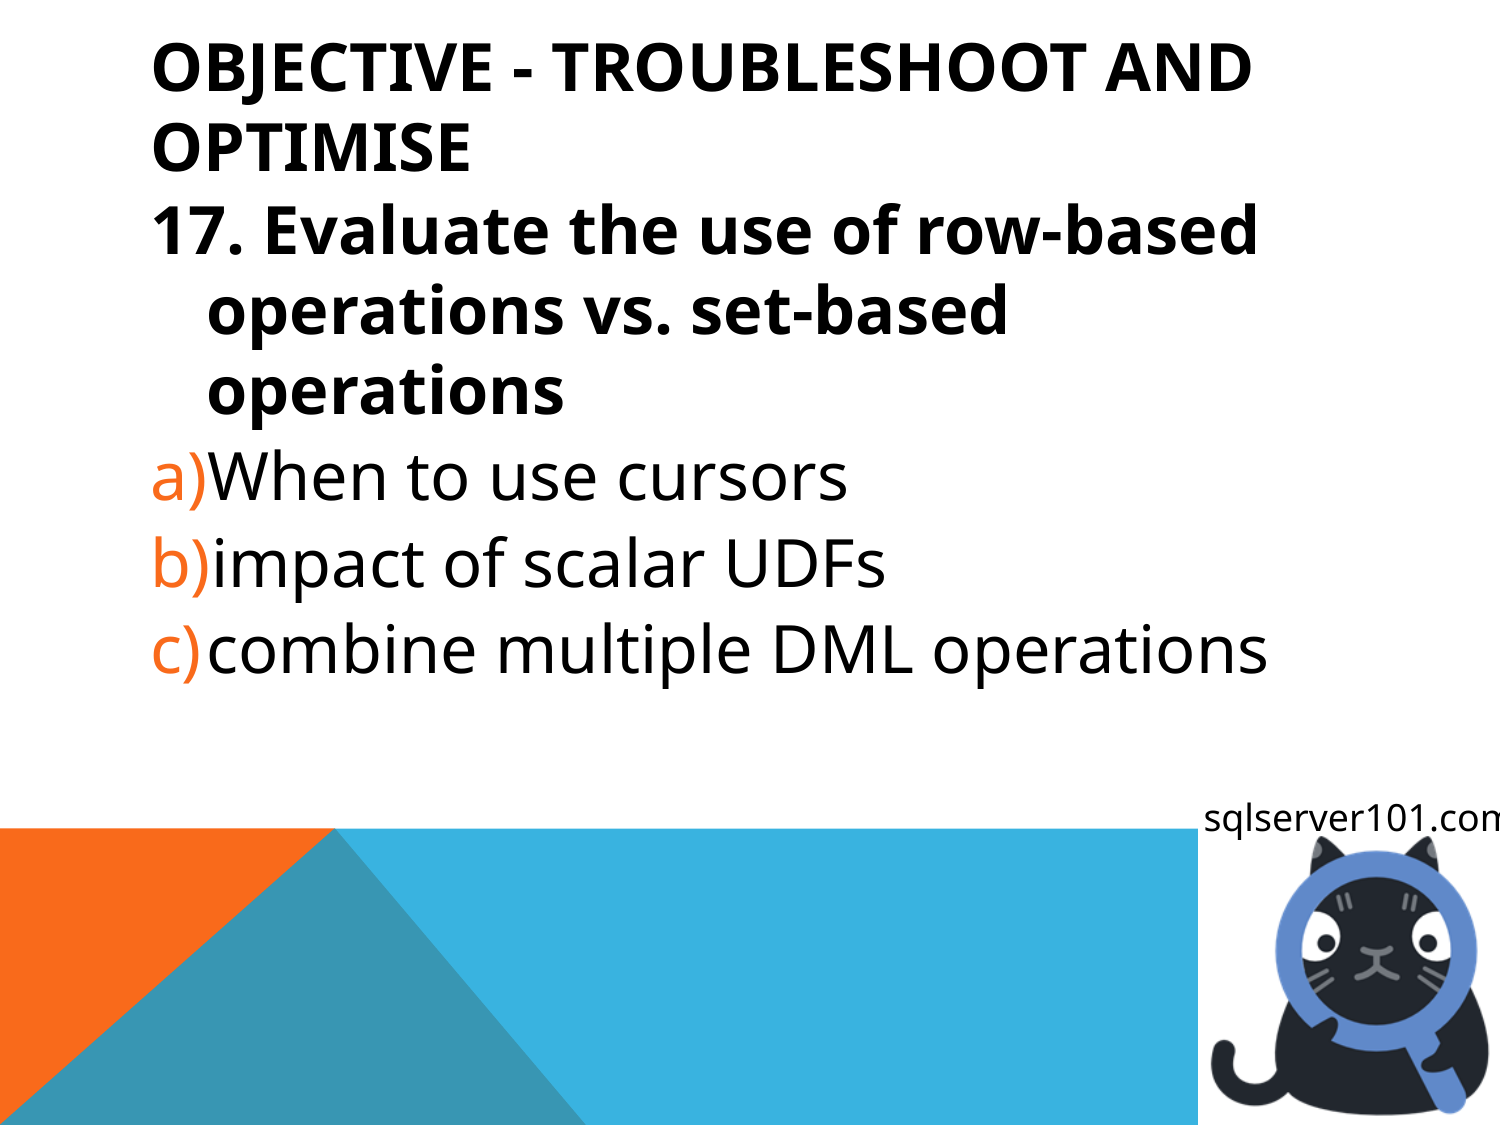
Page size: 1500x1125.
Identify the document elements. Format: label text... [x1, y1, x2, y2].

picture [1314, 818, 1321, 828]
list 17. Evaluate the use of row-based operations vs. set-based operations When to use cursors impact of scalar UDFs combine multiple DML operations [135, 180, 1369, 768]
picture [1226, 818, 1238, 829]
picture [1391, 818, 1402, 829]
title OBJECTIVE - Troubleshoot and optimise [135, 60, 1369, 150]
picture [1198, 818, 1500, 1125]
picture [1462, 818, 1474, 829]
